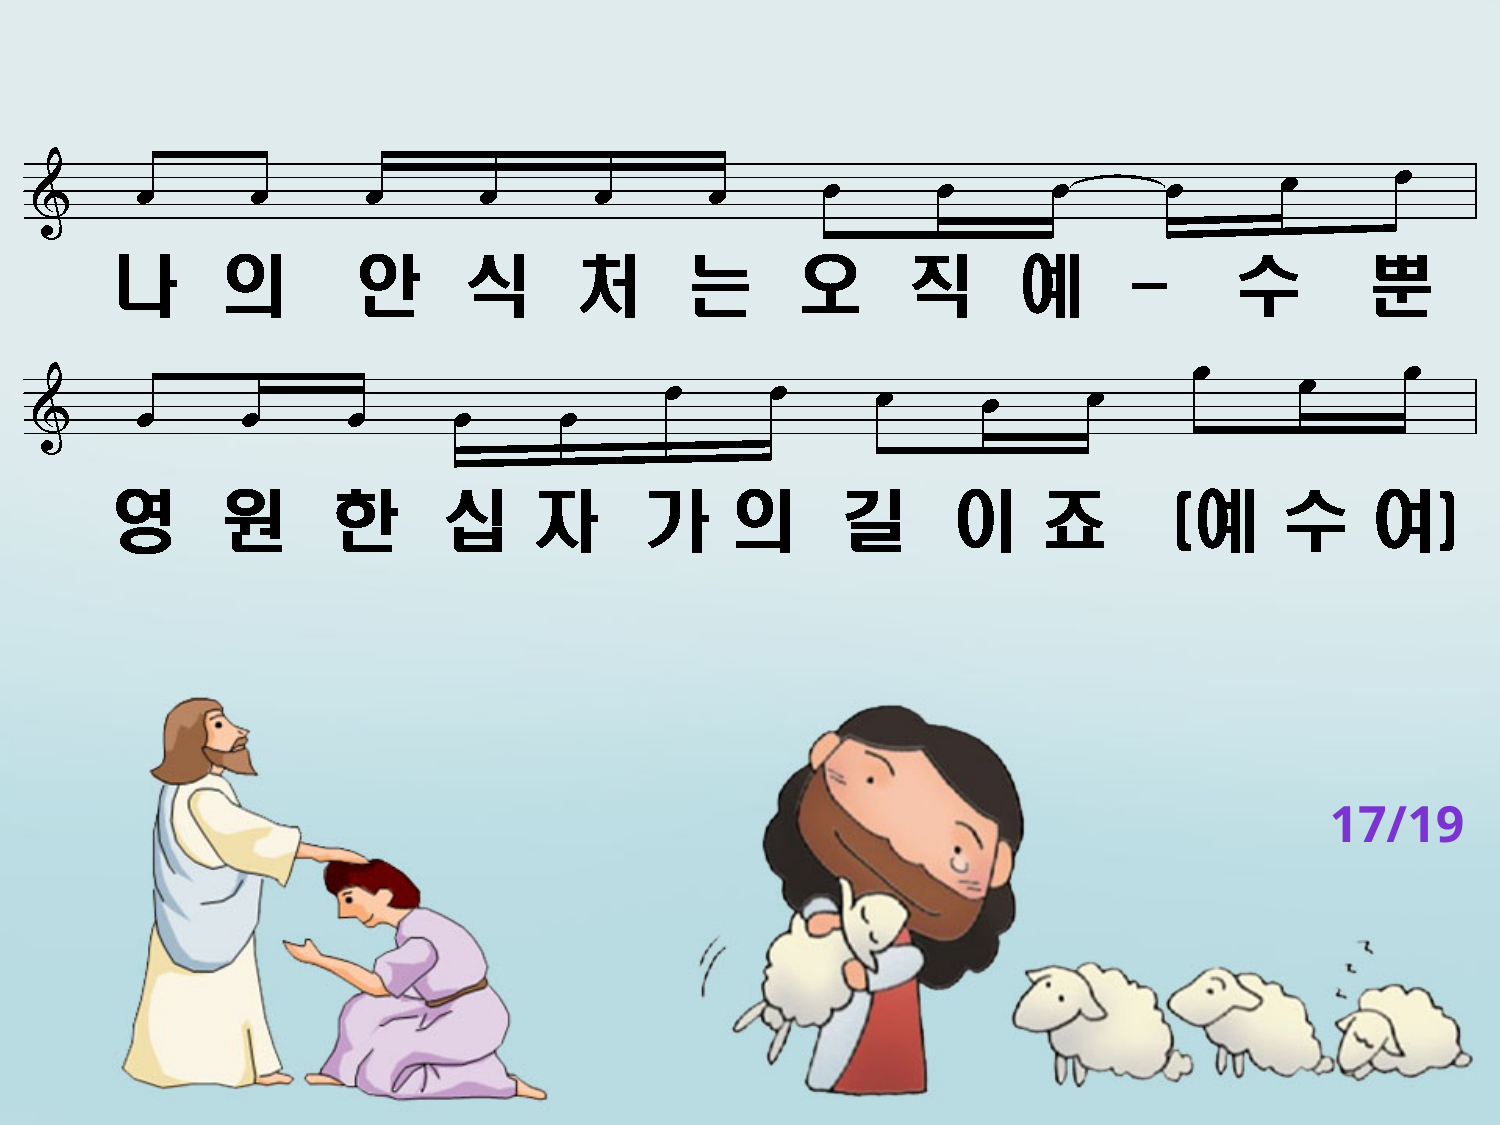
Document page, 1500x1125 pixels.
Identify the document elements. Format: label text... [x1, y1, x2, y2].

text_box 17/19 [1314, 785, 1480, 861]
picture [0, 0, 1500, 1125]
